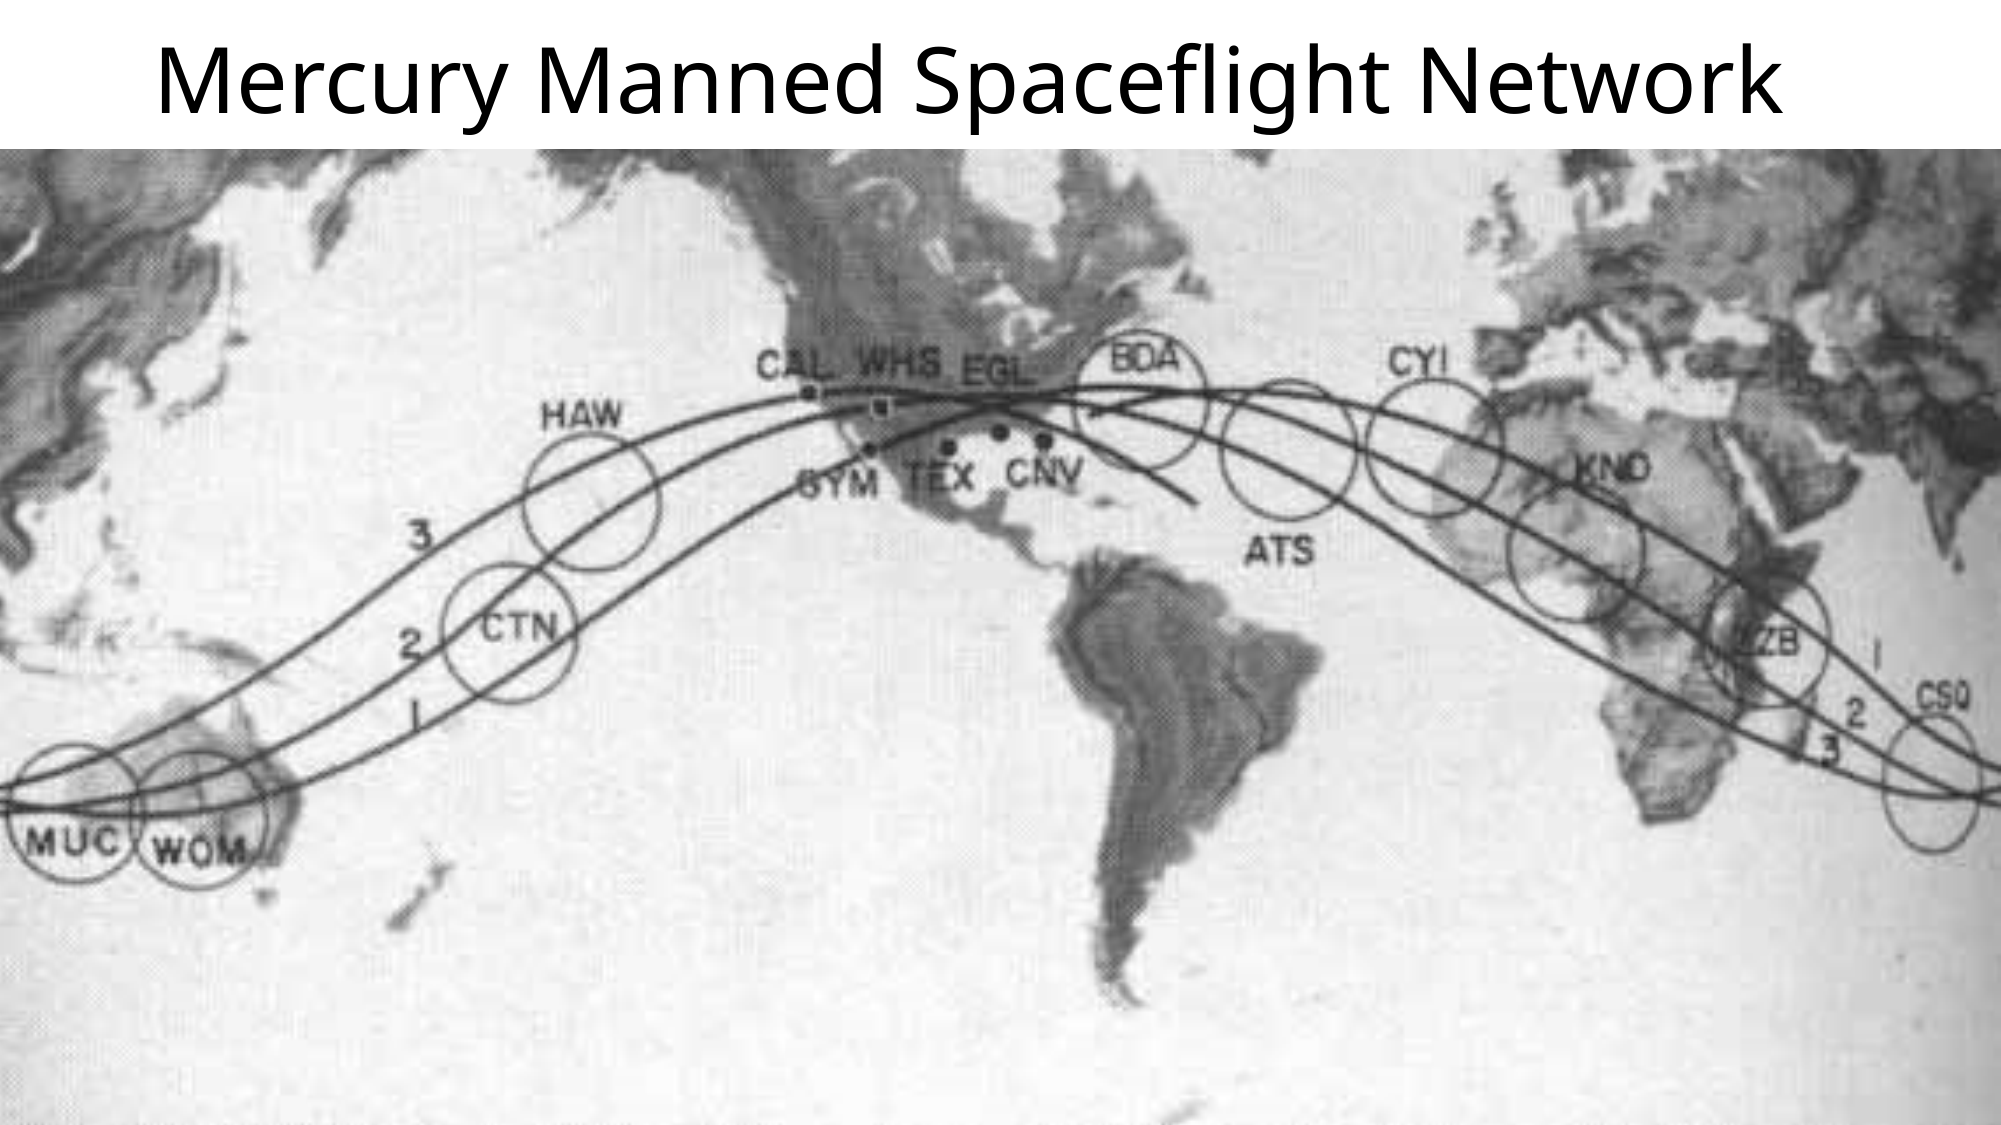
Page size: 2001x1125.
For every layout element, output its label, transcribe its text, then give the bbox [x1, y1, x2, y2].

title Mercury Manned Spaceflight Network [138, 0, 1864, 149]
picture [0, 149, 2001, 1125]
